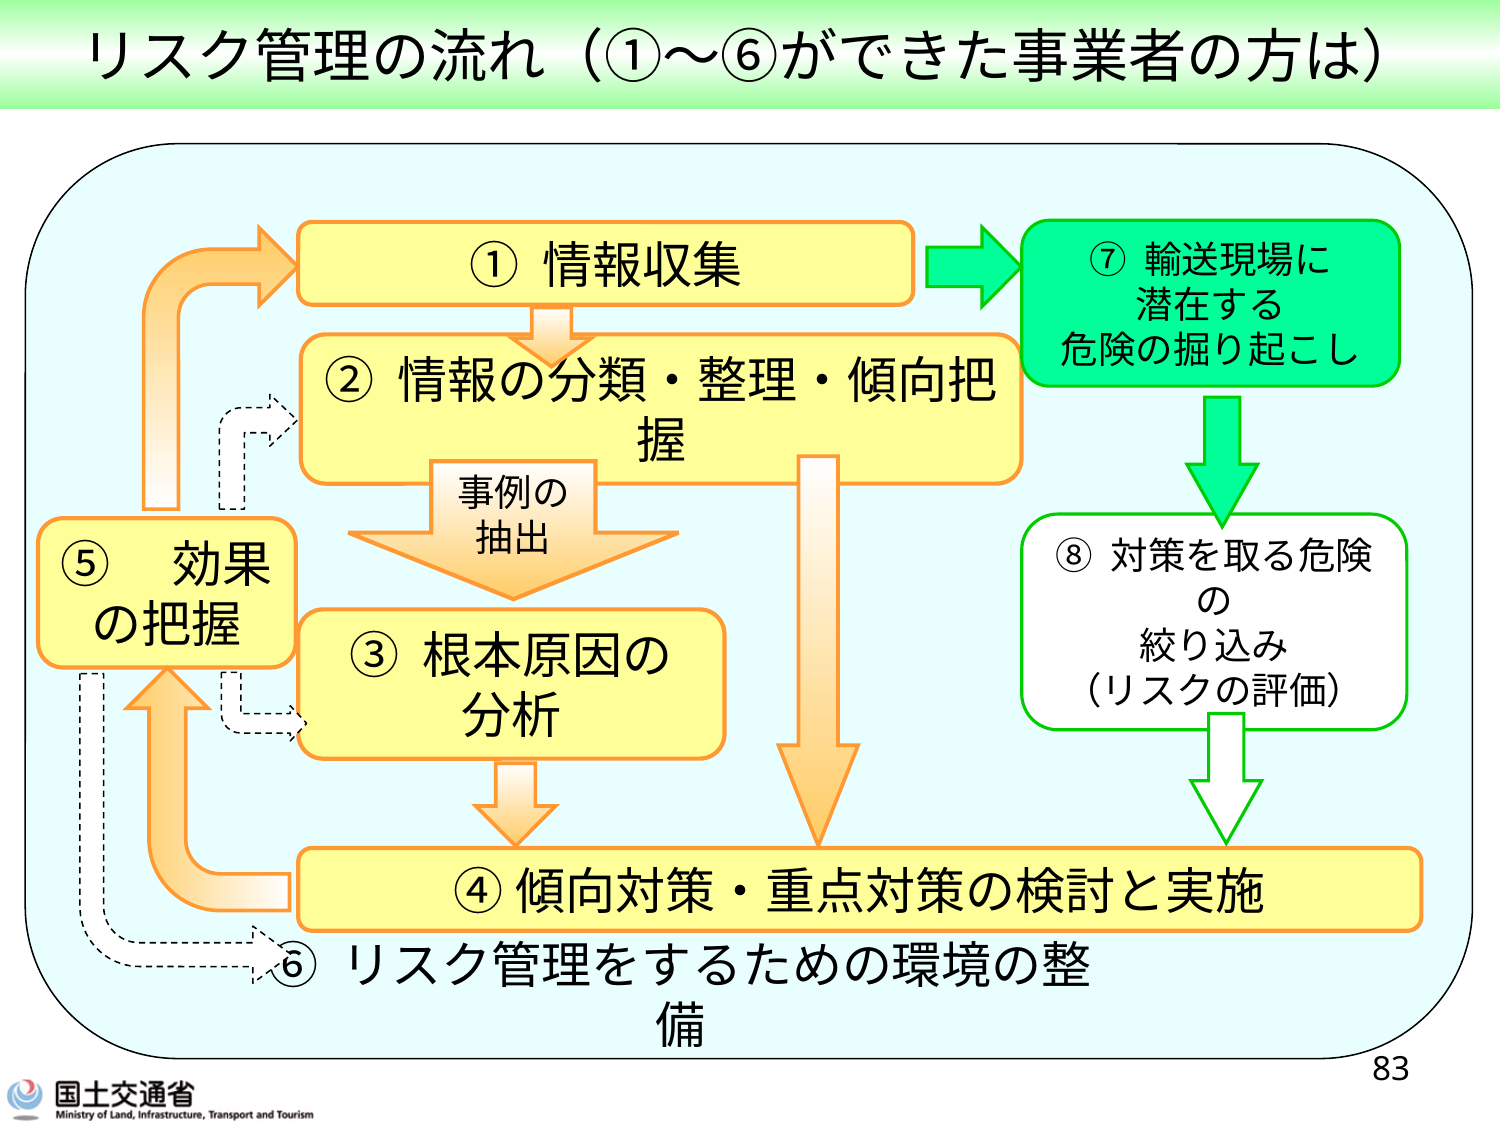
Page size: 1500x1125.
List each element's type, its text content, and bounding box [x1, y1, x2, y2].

text_box リスク管理の流れ（①～⑥ができた事業者の方は） [0, 0, 1500, 109]
text_box [25, 143, 1473, 1059]
text_box [1186, 397, 1258, 528]
text_box 事例の抽出 [348, 461, 679, 600]
text_box ① 情報収集 [298, 221, 914, 305]
text_box ④傾向対策・重点対策の検討と実施 [298, 847, 1422, 931]
text_box [778, 456, 859, 846]
text_box [926, 227, 1022, 307]
text_box [126, 667, 290, 911]
picture [6, 1078, 315, 1121]
text_box ⑦ 輸送現場に 潜在する 危険の掘り起こし [1021, 220, 1400, 387]
text_box [221, 672, 307, 741]
text_box [475, 763, 556, 847]
text_box [143, 228, 298, 510]
text_box [511, 307, 592, 367]
text_box ⑧ 対策を取る危険の 絞り込み （リスクの評価） [1021, 514, 1407, 730]
text_box [219, 394, 298, 510]
text_box [1190, 713, 1262, 844]
text_box ③ 根本原因の 分析 [298, 609, 725, 759]
text_box ⑤ 効果の把握 [38, 518, 296, 668]
slide_number 83 [1074, 1024, 1426, 1101]
text_box [79, 673, 292, 984]
text_box ② 情報の分類・整理・傾向把握 [300, 334, 1022, 484]
text_box ⑥ リスク管理をするための環境の整備 [225, 952, 1136, 1036]
